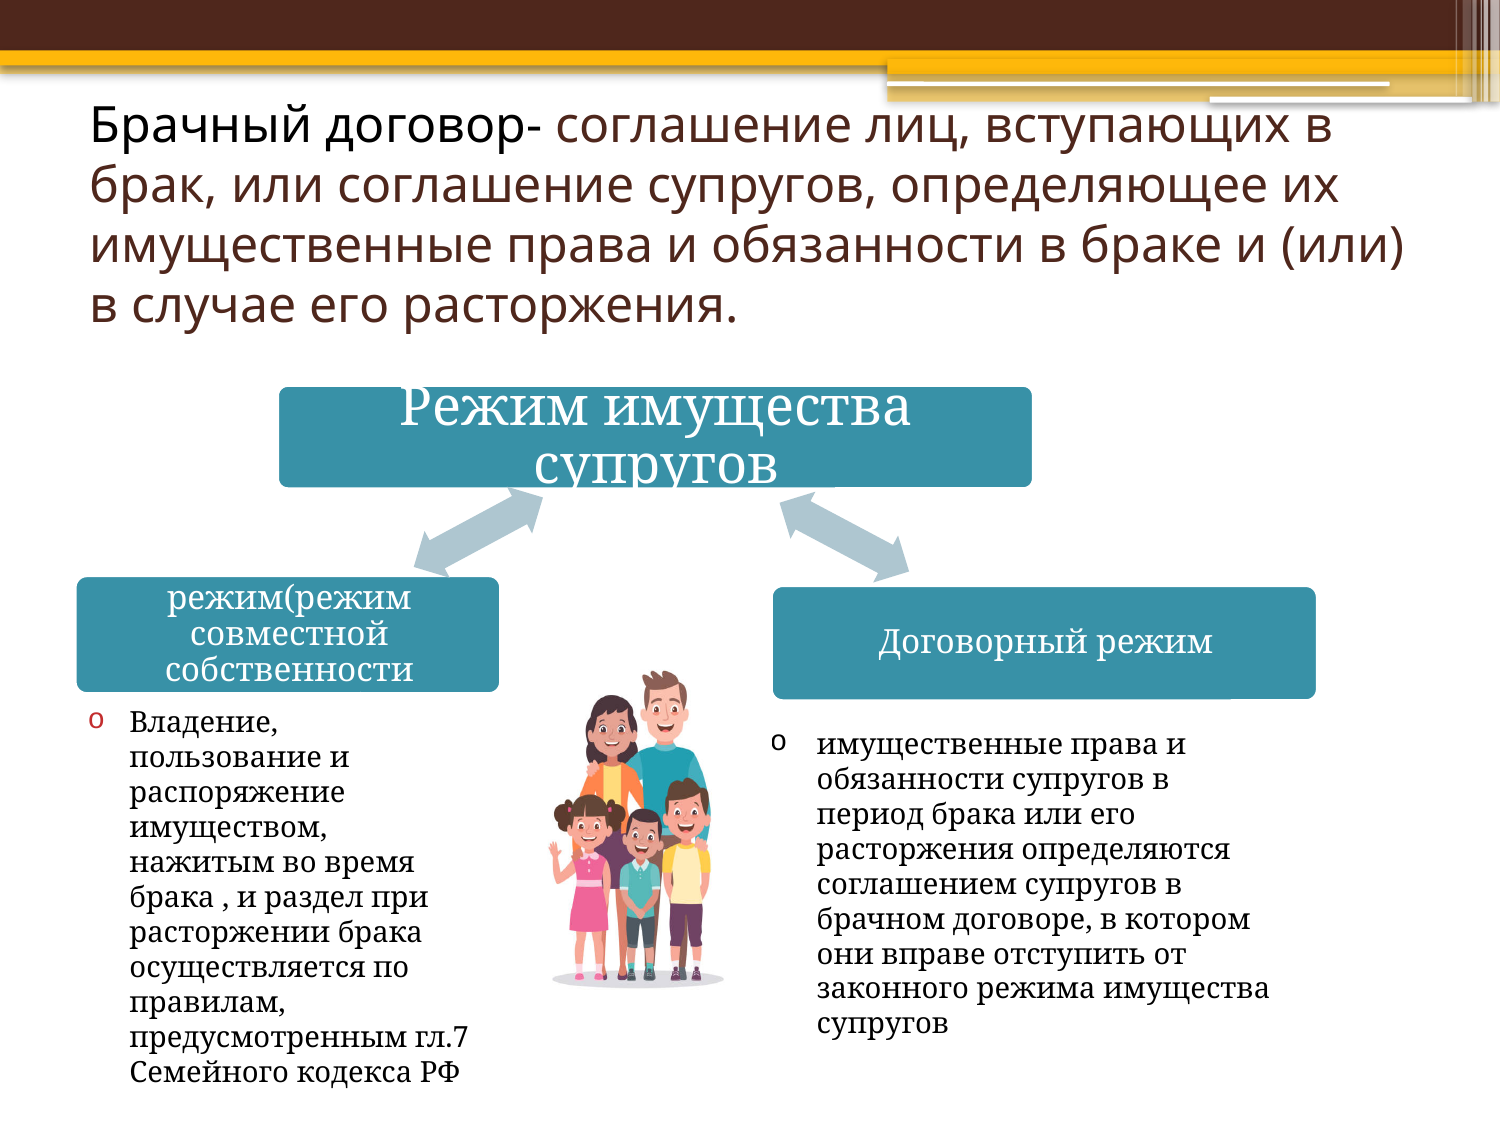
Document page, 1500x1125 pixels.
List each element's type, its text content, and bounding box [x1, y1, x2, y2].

text_box имущественные права и обязанности супругов в период брака или его расторжения определяются соглашением супругов в брачном договоре, в котором они вправе отступить от законного режима имущества супругов [754, 983, 1299, 1048]
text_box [74, 385, 1426, 974]
title Брачный договор- соглашение лиц, вступающих в брак, или соглашение супругов, определяющее их имущественные права и обязанности в браке и (или) в случае его расторжения. [75, 125, 1425, 301]
picture [501, 634, 772, 1017]
list Владение, пользование и распоряжение имуществом, нажитым во время брака , и раздел при расторжении брака осуществляется по правилам, предусмотренным гл.7 Семейного кодекса РФ [54, 696, 494, 1000]
